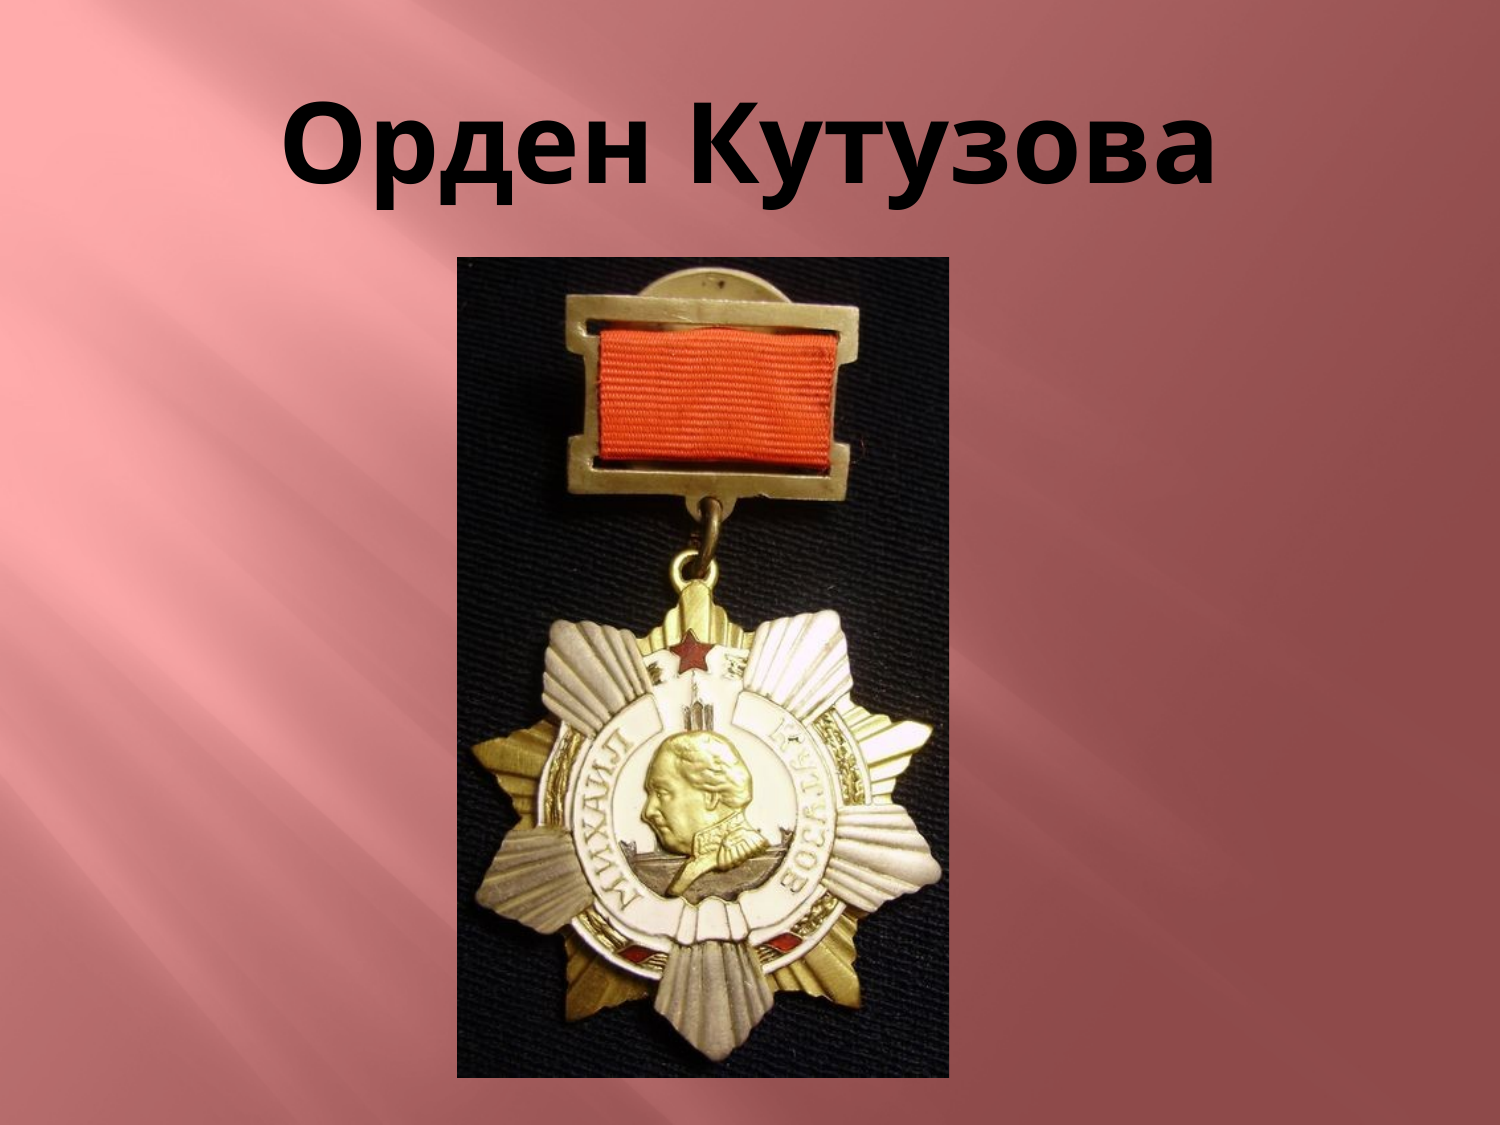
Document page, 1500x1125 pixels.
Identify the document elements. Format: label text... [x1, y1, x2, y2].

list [456, 257, 950, 1078]
title Орден Кутузова [75, 45, 1425, 233]
